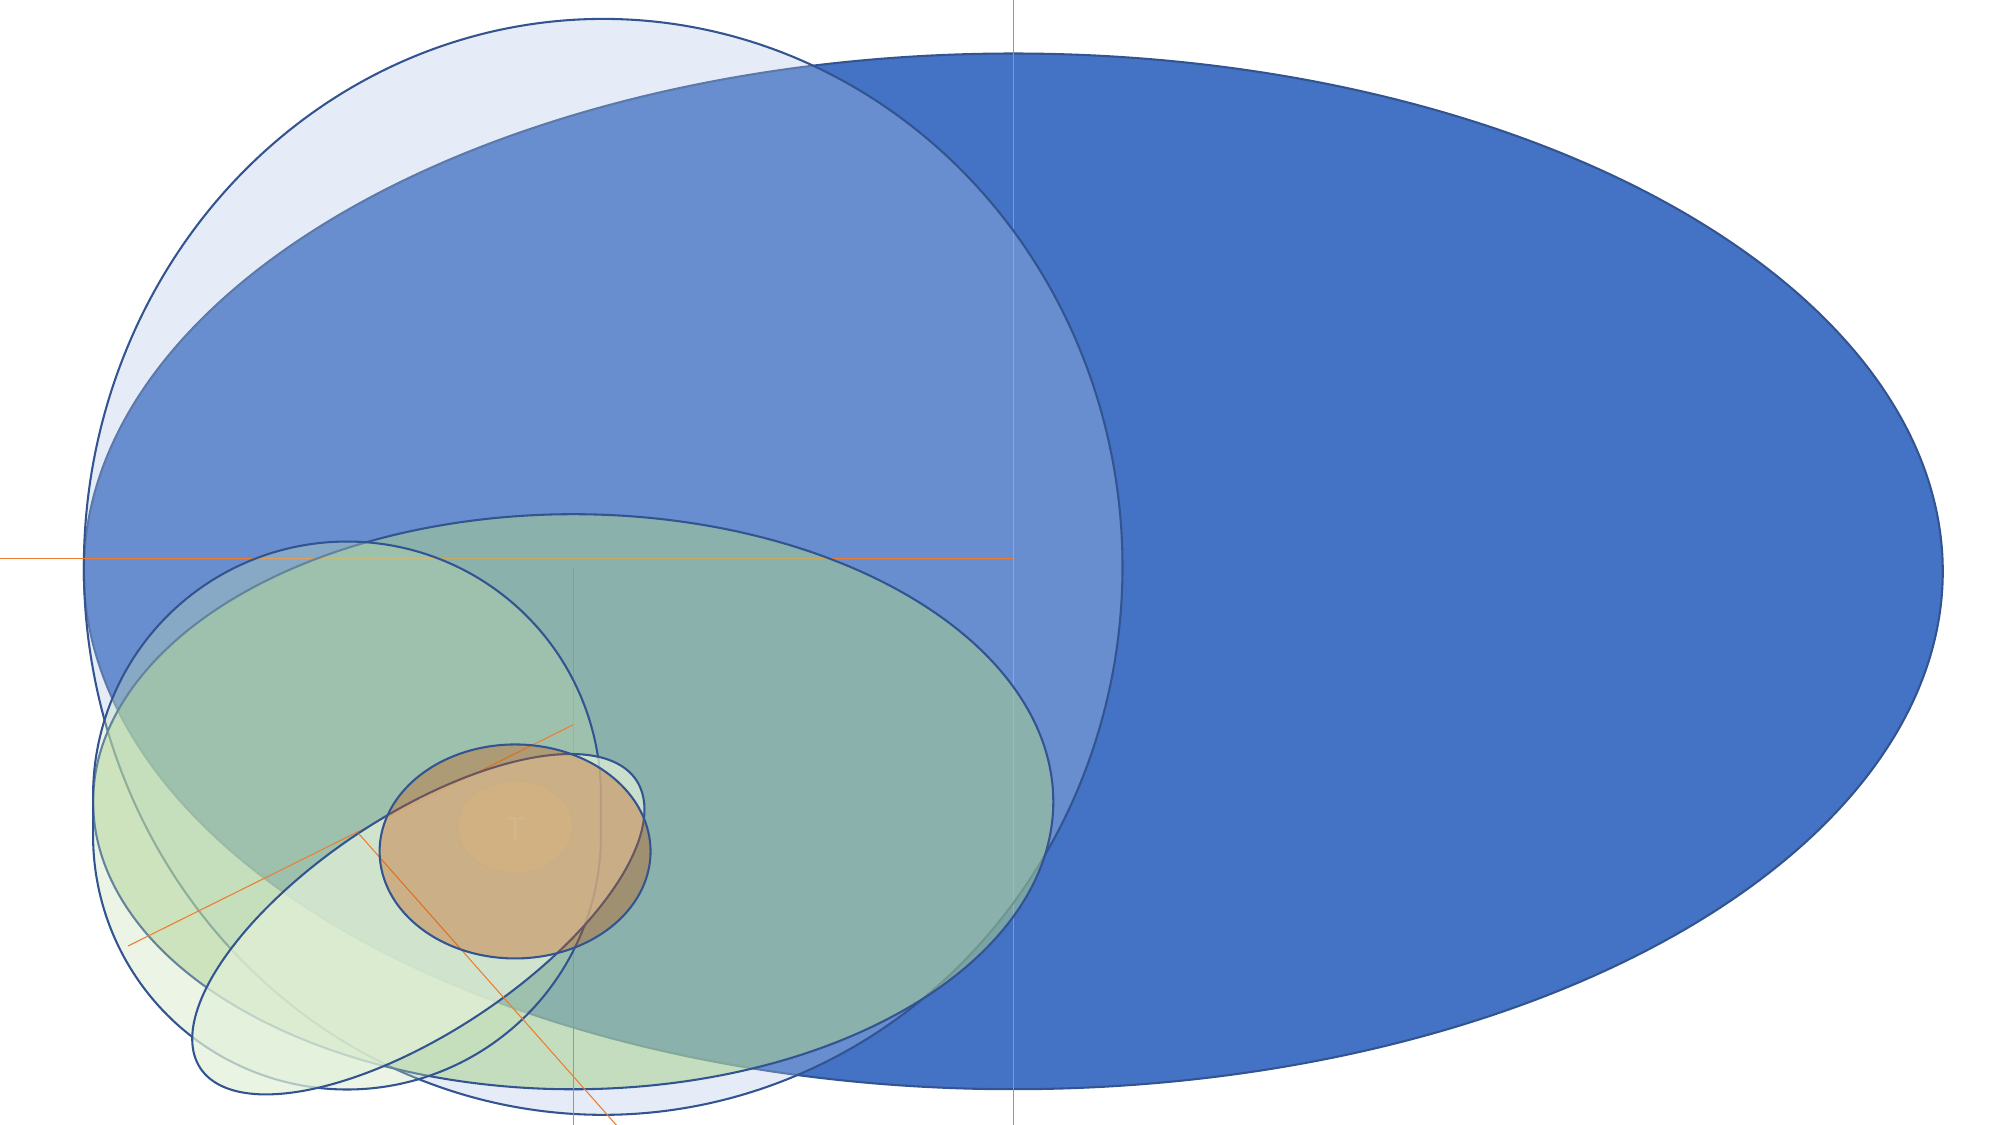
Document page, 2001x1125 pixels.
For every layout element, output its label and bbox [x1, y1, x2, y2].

text_box [358, 833, 479, 1016]
text_box [479, 946, 573, 960]
text_box [319, 1000, 523, 1091]
text_box [366, 513, 831, 558]
text_box [837, 559, 1013, 683]
text_box [479, 955, 557, 998]
text_box [92, 559, 573, 1038]
text_box [1014, 52, 1944, 1091]
text_box [1014, 229, 1124, 854]
text_box [191, 946, 504, 1096]
text_box [588, 1002, 921, 1116]
text_box [82, 17, 1013, 558]
text_box [574, 679, 599, 755]
text_box [1014, 686, 1055, 918]
text_box [128, 724, 574, 946]
text_box [445, 559, 1013, 1091]
text_box [798, 921, 1013, 1091]
text_box [574, 754, 652, 949]
text_box [574, 753, 646, 818]
text_box [574, 1091, 606, 1116]
text_box [429, 1022, 573, 1091]
text_box [815, 52, 1013, 227]
text_box [82, 559, 249, 719]
text_box [254, 540, 440, 558]
text_box [420, 1078, 573, 1115]
